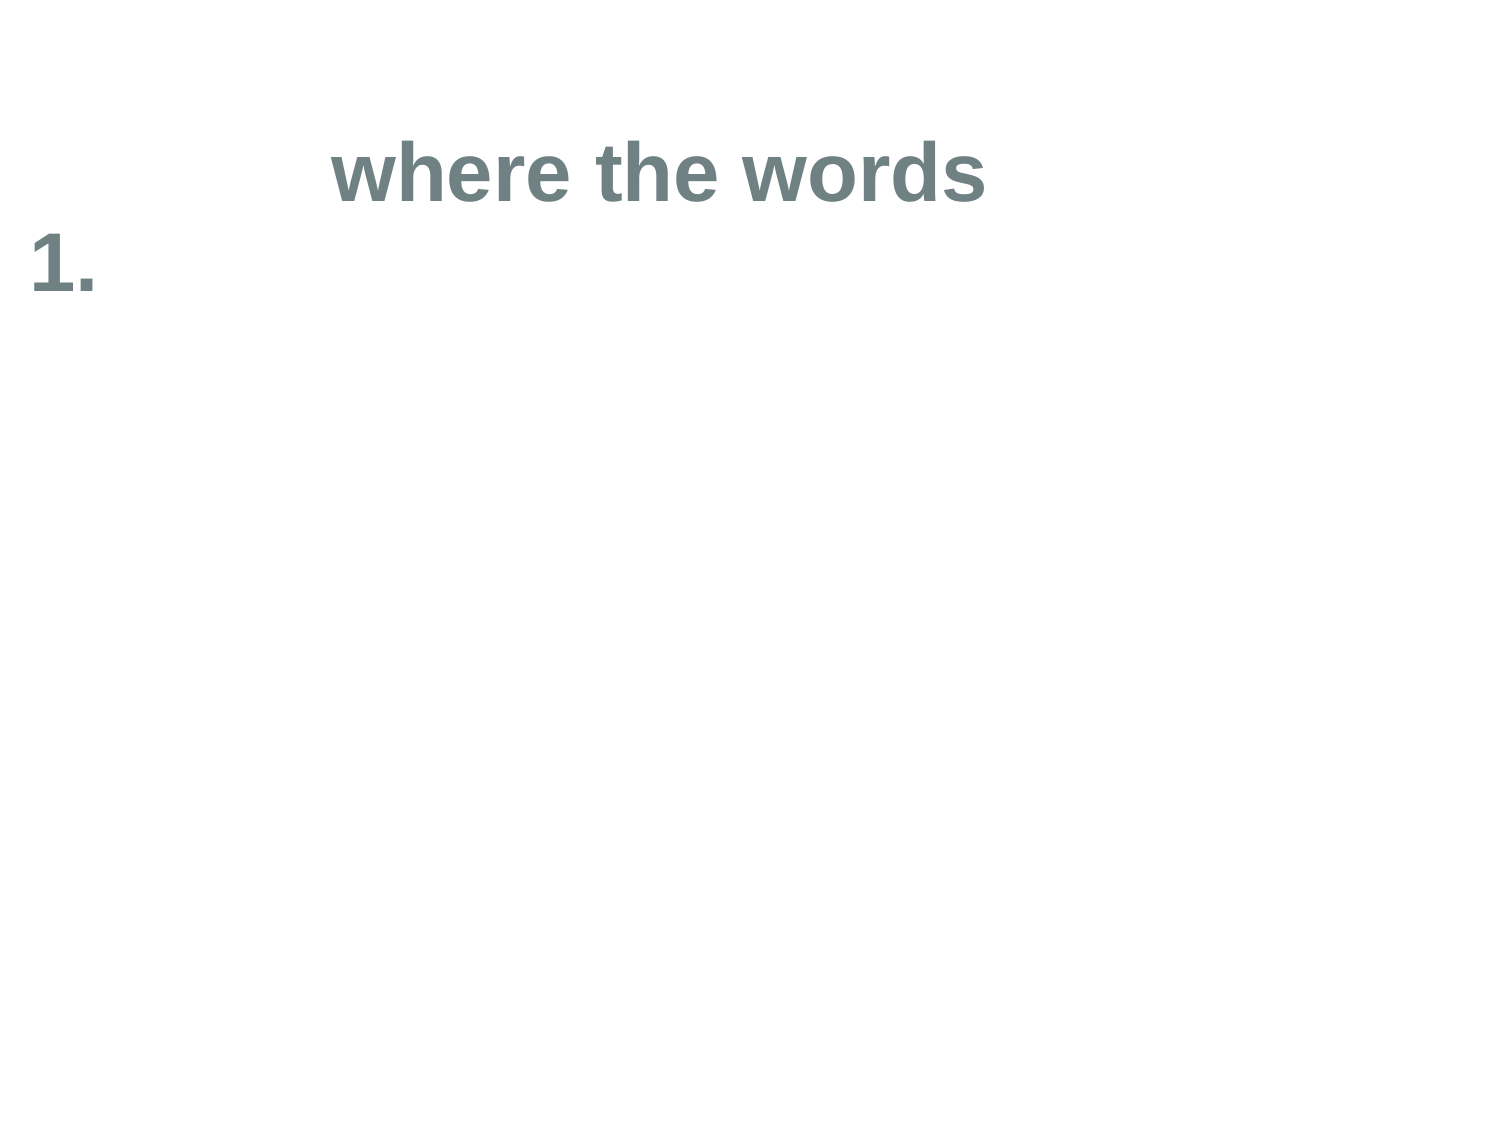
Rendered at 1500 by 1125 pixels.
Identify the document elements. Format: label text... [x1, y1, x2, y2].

title where the words 1. [14, 122, 1486, 615]
